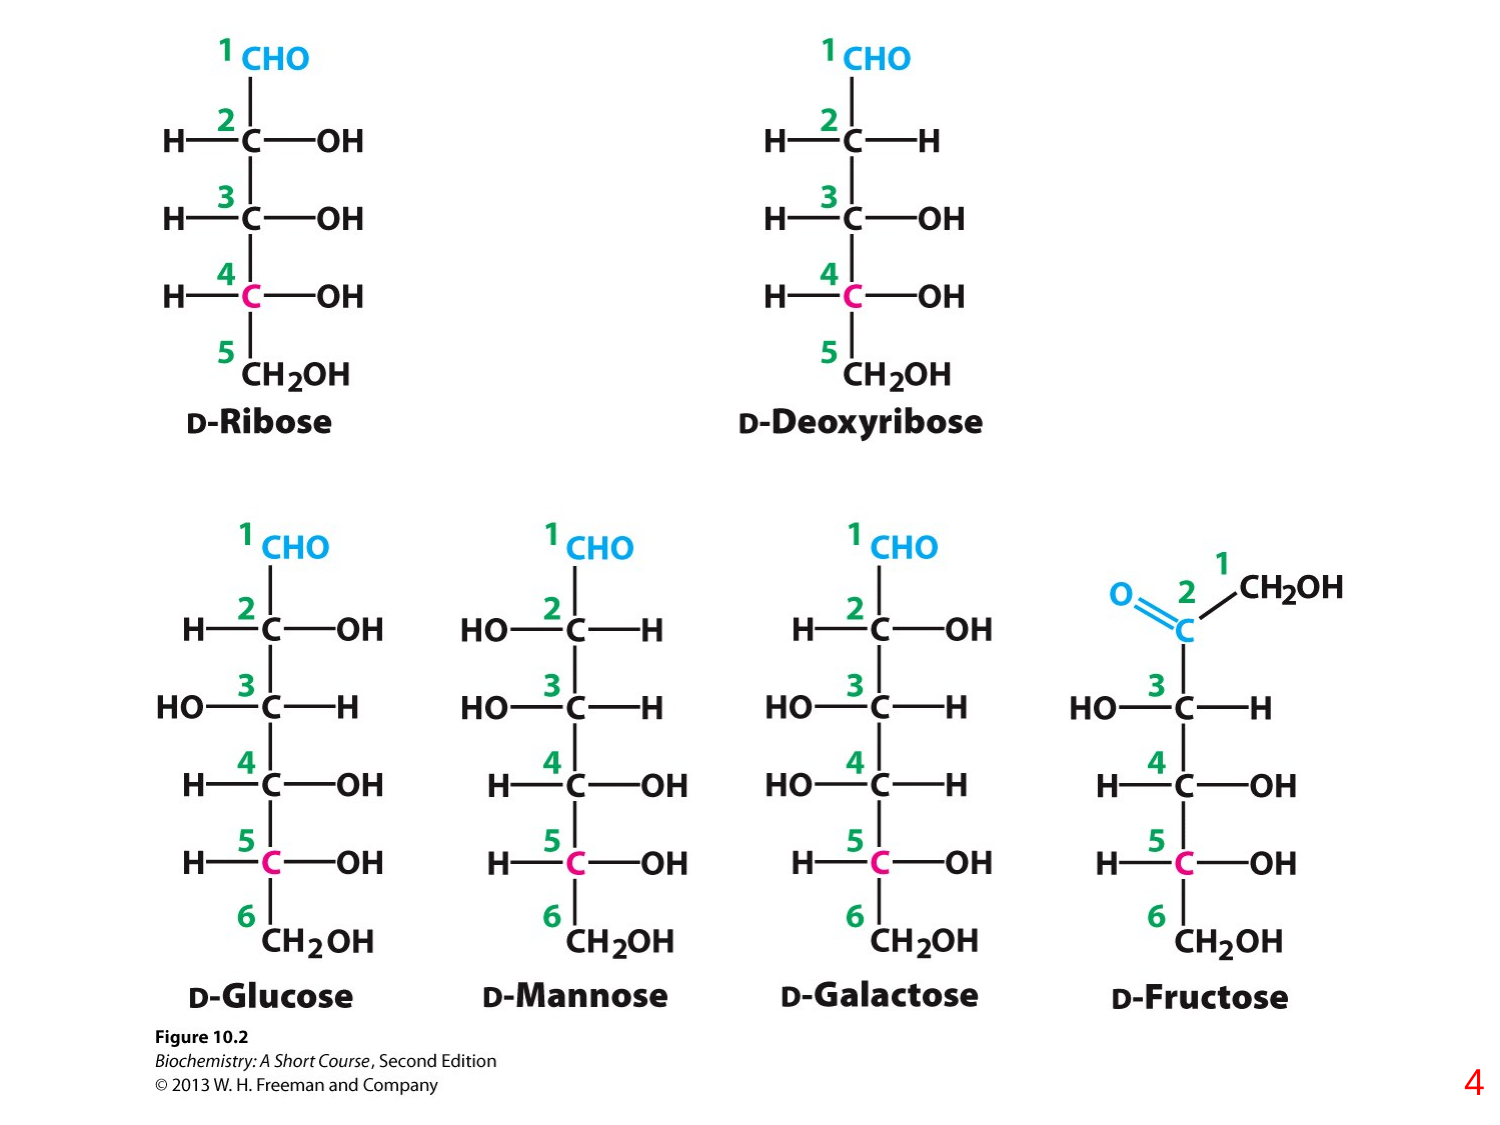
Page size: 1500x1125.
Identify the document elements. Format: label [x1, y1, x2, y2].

picture [147, 26, 1352, 1099]
